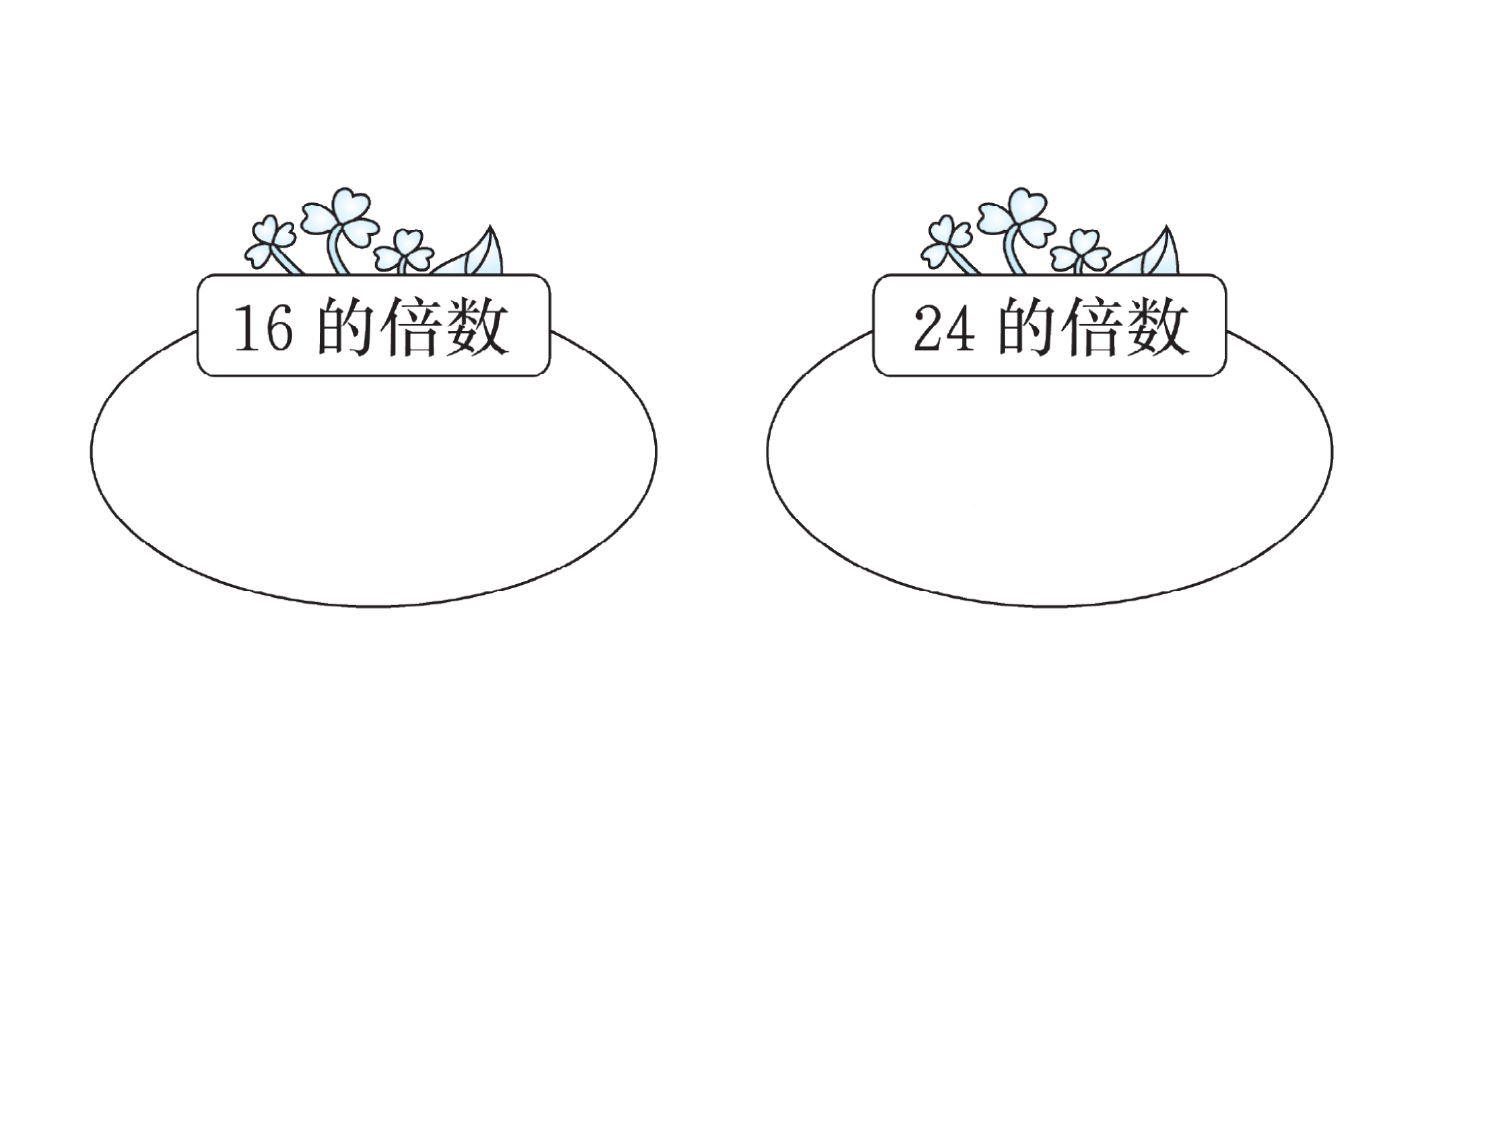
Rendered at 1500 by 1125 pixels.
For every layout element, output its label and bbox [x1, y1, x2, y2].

picture [84, 172, 1500, 616]
